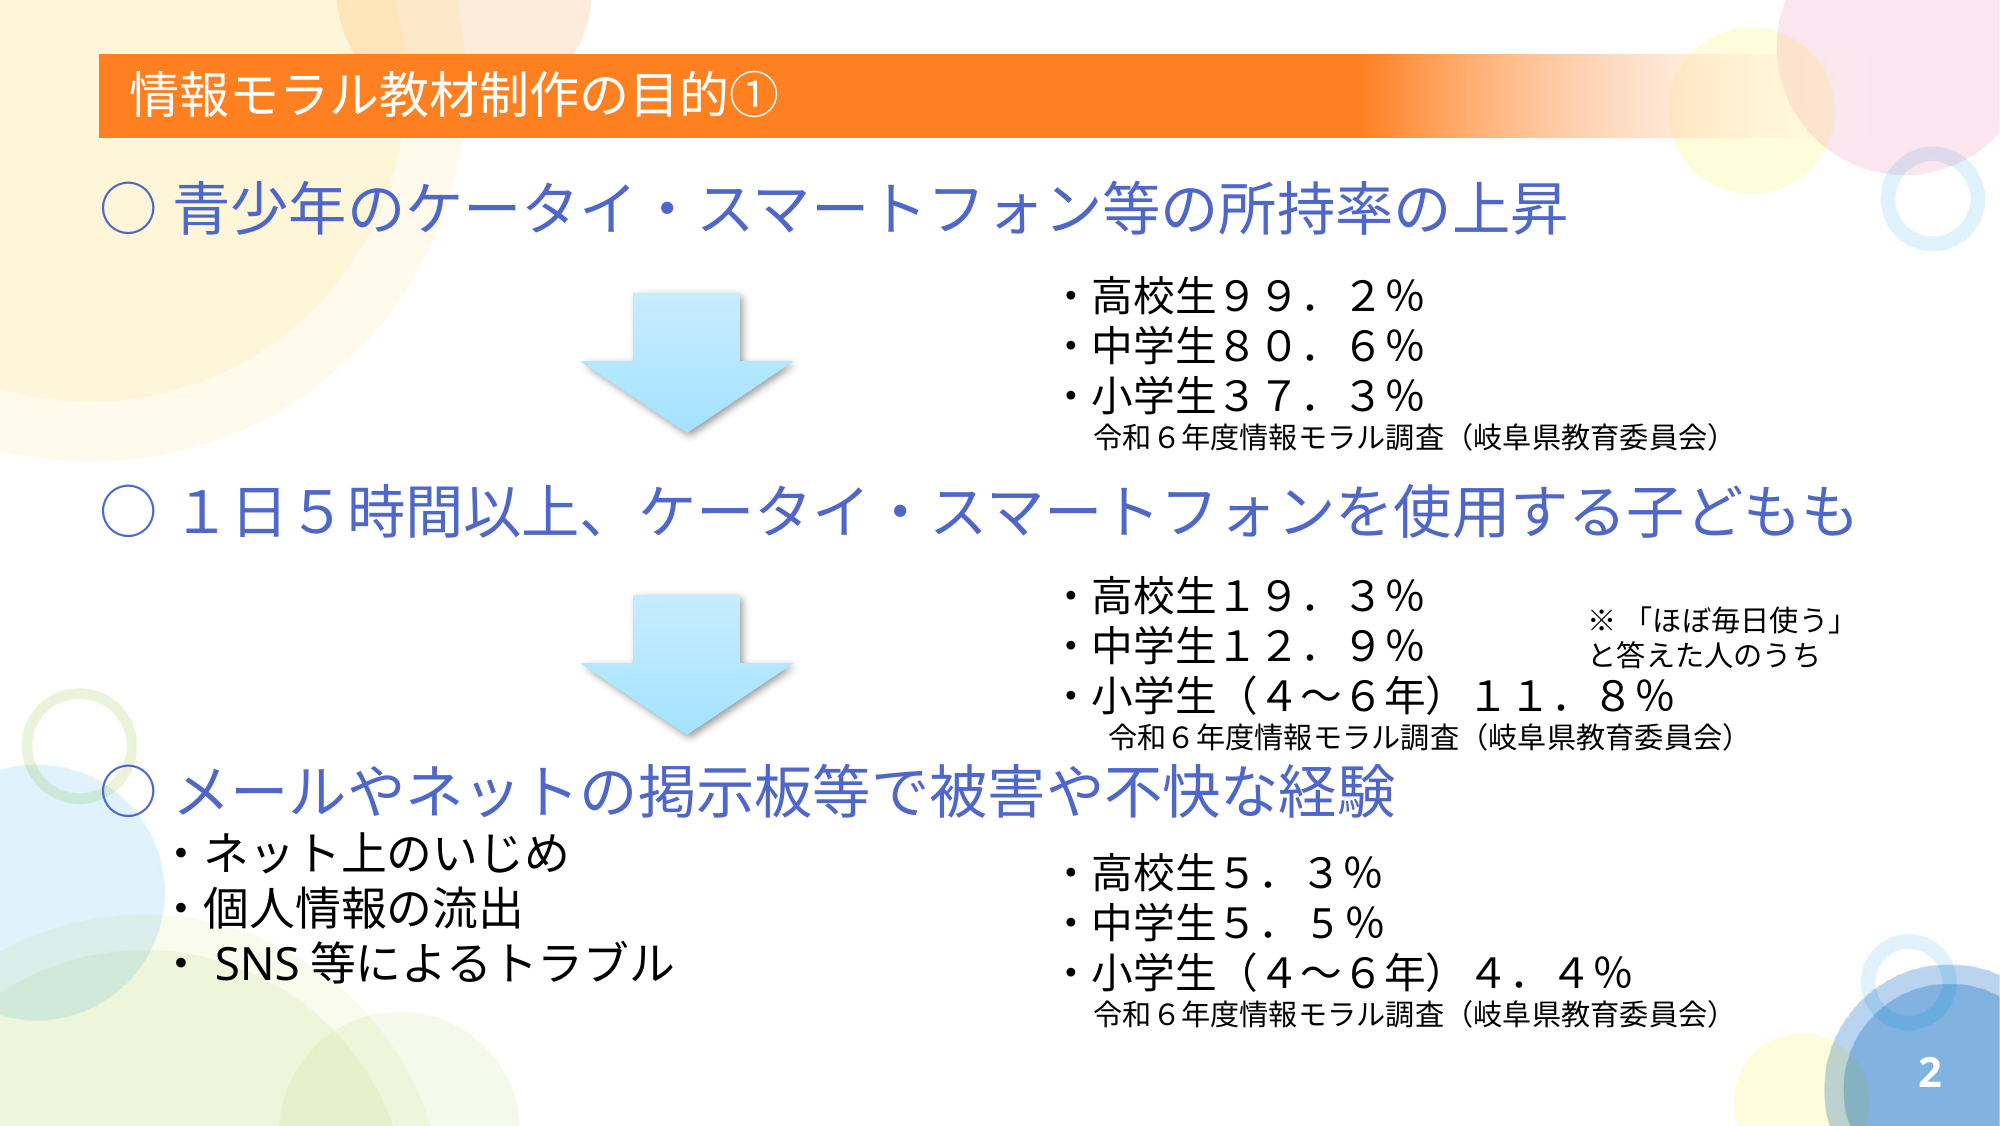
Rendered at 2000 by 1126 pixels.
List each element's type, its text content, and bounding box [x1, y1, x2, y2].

list ○青少年のケータイ・スマートフォン等の所持率の上昇 ○１日５時間以上、ケータイ・スマートフォンを使用する子どもも ○メールやネットの掲示板等で被害や不快な経験 ・ネット上のいじめ ・個人情報の流出 ・SNS等によるトラブル [99, 171, 1900, 1036]
title 情報モラル教材制作の目的① [99, 54, 1900, 138]
picture [0, 0, 2000, 1126]
text_box [579, 594, 794, 736]
text_box ・高校生９９．２％ ・中学生８０．６％ ・小学生３７．３％ 令和６年度情報モラル調査（岐阜県教育委員会） [1035, 262, 1815, 462]
slide_number 2 [1873, 1042, 1987, 1103]
text_box ・高校生５．３％ ・中学生５．5％ ・小学生（４～６年）４．４％ 令和６年度情報モラル調査（岐阜県教育委員会） [1035, 839, 1779, 1039]
text_box ※「ほぼ毎日使う」と答えた人のうち [1572, 594, 1874, 680]
text_box [579, 292, 794, 434]
text_box ・高校生１９．３％ ・中学生１２．９％ ・小学生（４～６年）１１．８％ 令和６年度情報モラル調査（岐阜県教育委員会） [1035, 562, 1957, 762]
